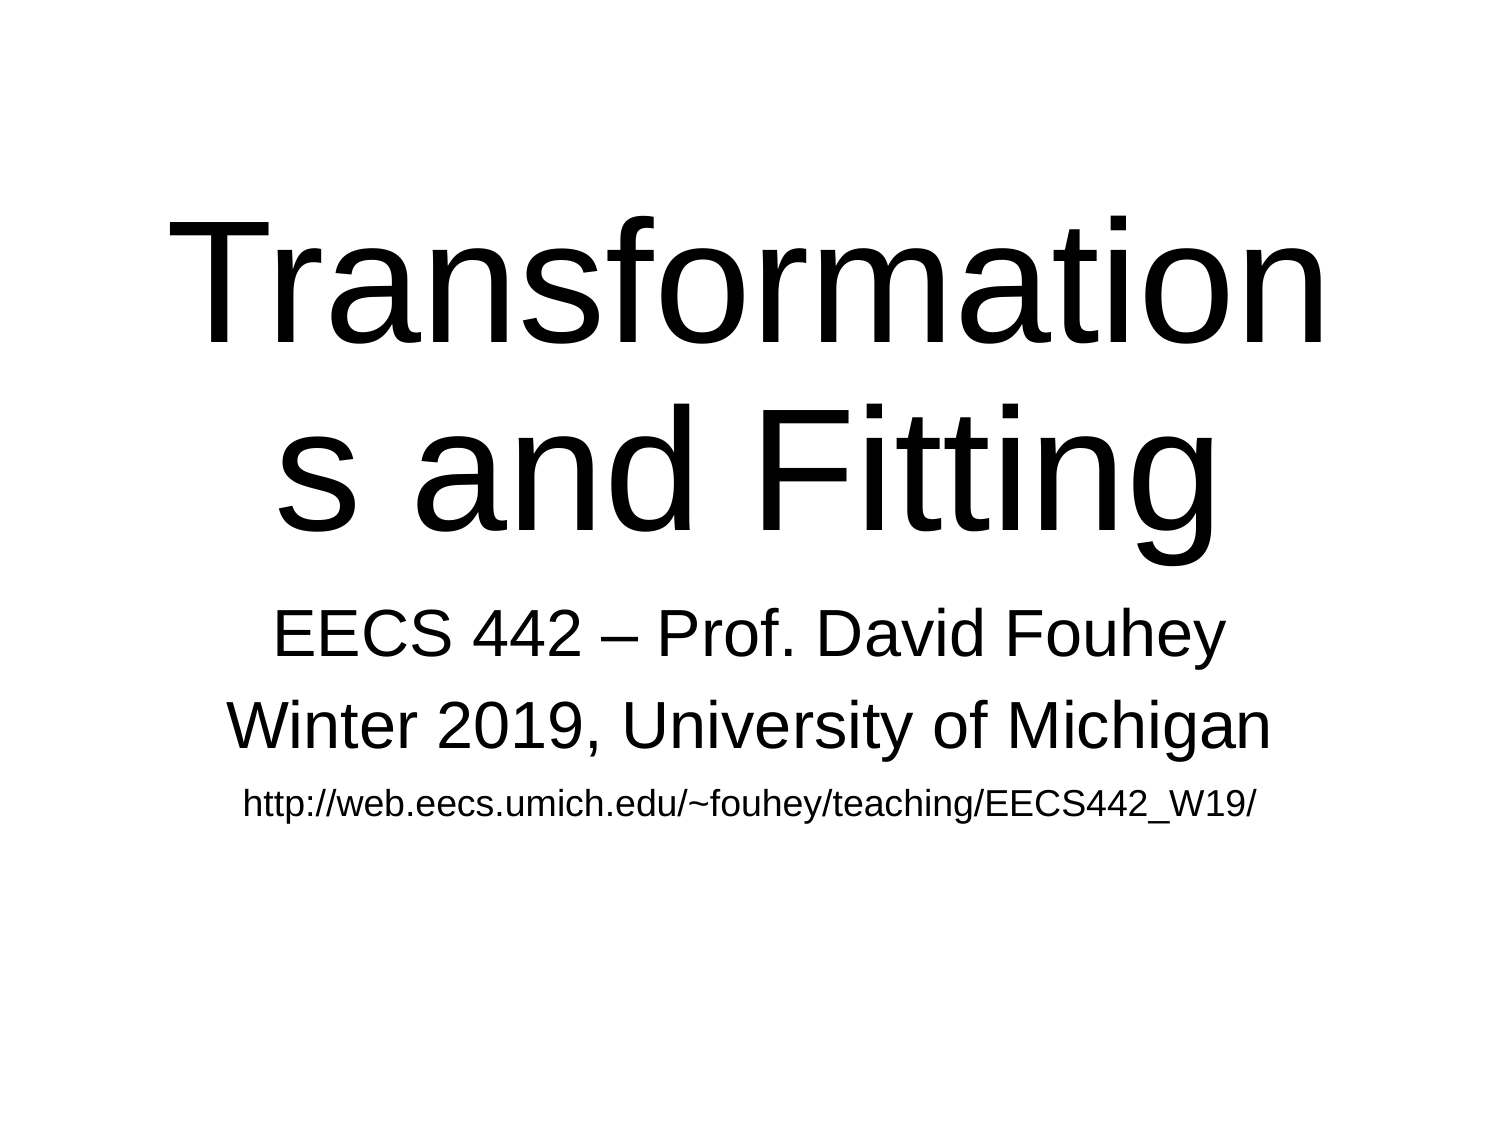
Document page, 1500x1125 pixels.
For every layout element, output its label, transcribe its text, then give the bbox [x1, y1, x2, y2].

subtitle EECS 442 – Prof. David Fouhey Winter 2019, University of Michigan http://web.eecs.umich.edu/~fouhey/teaching/EECS442_W19/ [187, 590, 1313, 863]
title Transformations and Fitting [112, 184, 1388, 576]
